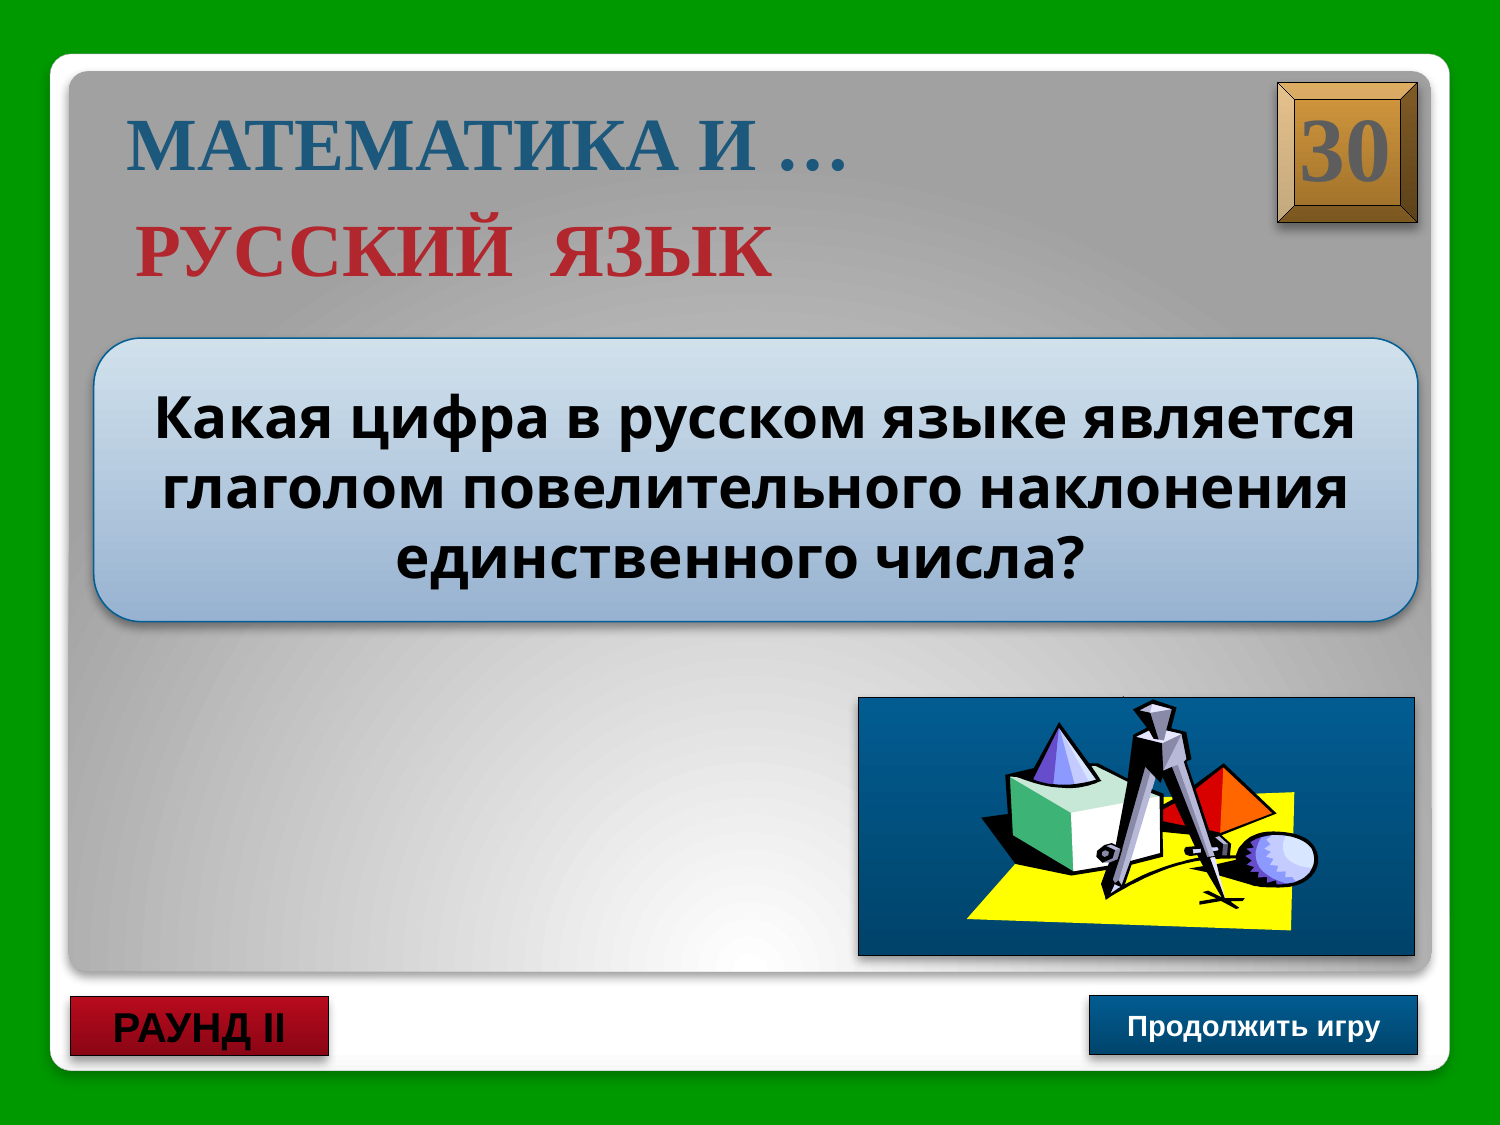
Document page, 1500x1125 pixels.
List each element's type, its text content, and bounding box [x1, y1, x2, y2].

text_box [1277, 81, 1419, 223]
text_box РАУНД II [70, 996, 329, 1056]
text_box Какая цифра в русском языке является глаголом повелительного наклонения единственного числа? [92, 337, 1419, 623]
text_box МАТЕМАТИКА И … [112, 88, 1254, 193]
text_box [858, 696, 1415, 957]
text_box Продолжить игру [1089, 995, 1418, 1055]
text_box РУССКИЙ ЯЗЫК [120, 194, 788, 299]
